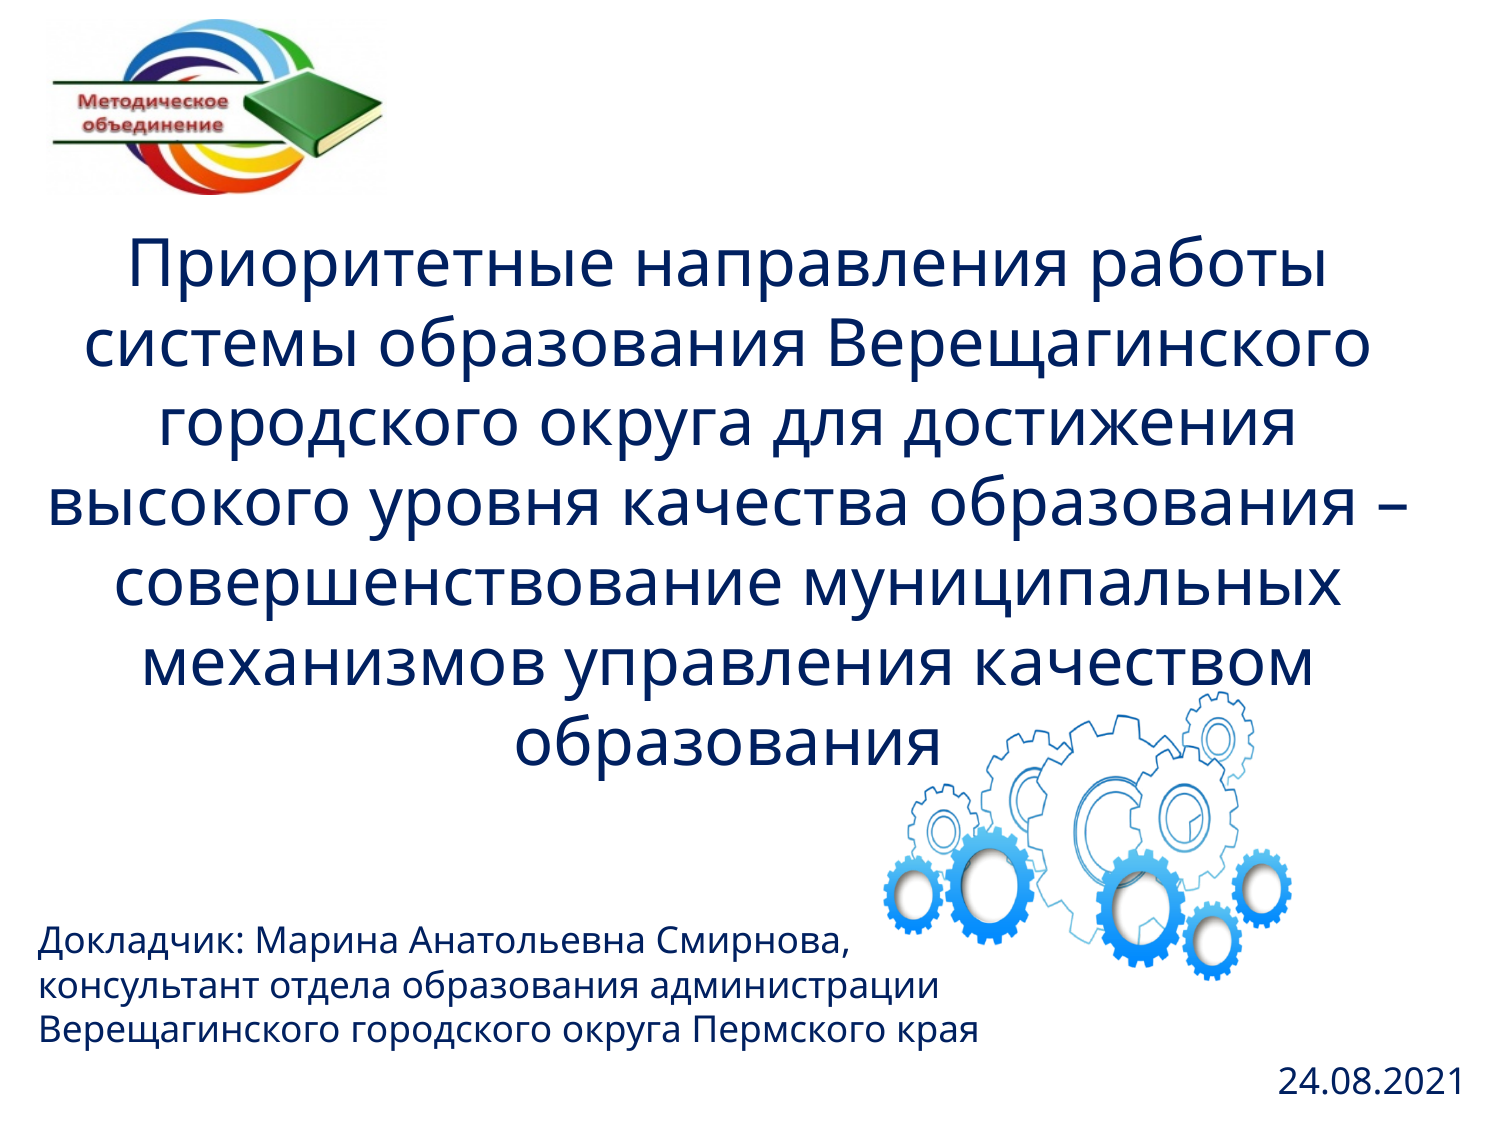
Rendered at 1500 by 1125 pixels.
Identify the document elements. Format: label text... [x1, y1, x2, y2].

title Приоритетные направления работы системы образования Верещагинского городского округа для достижения высокого уровня качества образования – совершенствование муниципальных механизмов управления качеством образования [29, 194, 1428, 804]
picture [46, 18, 387, 196]
picture [866, 633, 1302, 1033]
subtitle Докладчик: Марина Анатольевна Смирнова, консультант отдела образования администрации Верещагинского городского округа Пермского края 24.08.2021 [22, 909, 1483, 1111]
